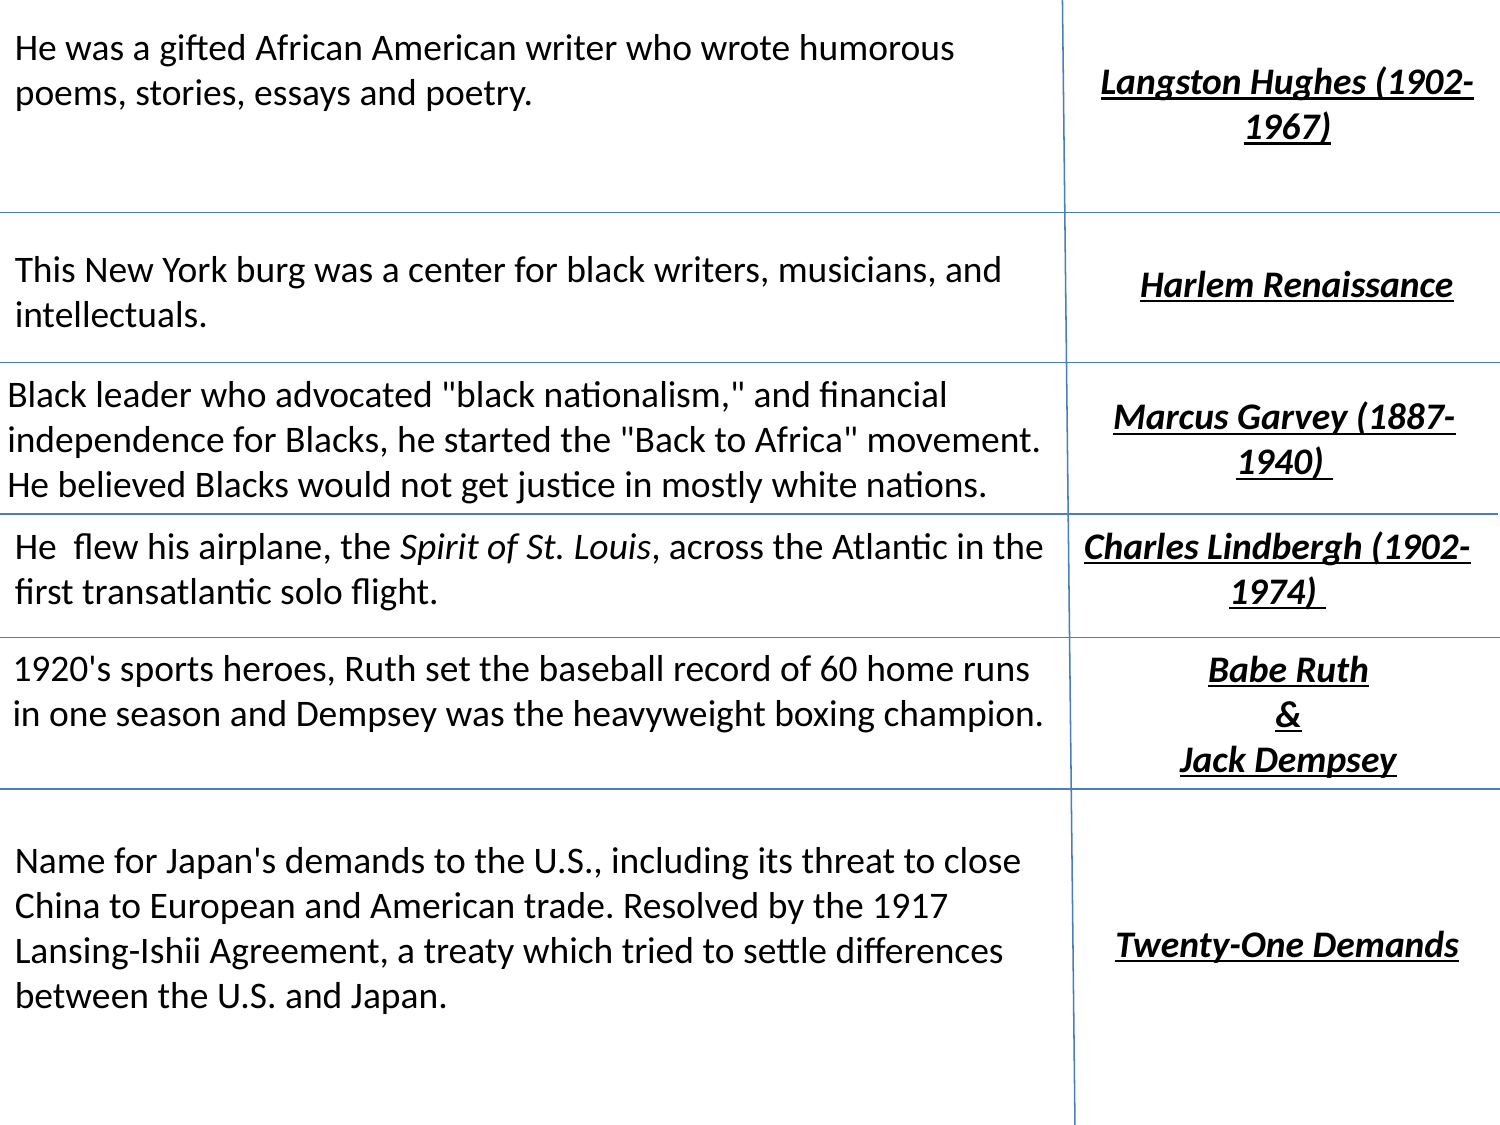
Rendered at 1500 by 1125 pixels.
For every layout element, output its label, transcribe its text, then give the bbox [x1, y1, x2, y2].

text_box He flew his airplane, the Spirit of St. Louis, across the Atlantic in the first transatlantic solo flight. [0, 522, 1057, 619]
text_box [1062, 371, 1076, 513]
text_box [1062, 523, 1076, 636]
text_box Langston Hughes (1902-1967) [1079, 49, 1500, 155]
text_box He was a gifted African American writer who wrote humorous poems, stories, essays and poetry. [0, 15, 1057, 121]
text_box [1062, 798, 1076, 1125]
text_box Charles Lindbergh (1902-1974) [1079, 523, 1487, 619]
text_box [1062, 646, 1076, 788]
text_box Twenty-One Demands [1079, 912, 1500, 973]
text_box 1920's sports heroes, Ruth set the baseball record of 60 home runs in one season and Dempsey was the heavyweight boxing champion. [0, 644, 1057, 742]
text_box Name for Japan's demands to the U.S., including its threat to close China to European and American trade. Resolved by the 1917 Lansing-Ishii Agreement, a treaty which tried to settle differences between the U.S. and Japan. [0, 829, 1057, 1024]
text_box Marcus Garvey (1887-1940) [1079, 385, 1500, 490]
text_box This New York burg was a center for black writers, musicians, and intellectuals. [0, 237, 1057, 343]
text_box Babe Ruth & Jack Dempsey [1079, 642, 1500, 788]
text_box Black leader who advocated "black nationalism," and financial independence for Blacks, he started the "Back to Africa" movement. He believed Blacks would not get justice in mostly white nations. [0, 369, 1057, 513]
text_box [1062, 221, 1076, 361]
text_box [1062, 0, 1076, 211]
text_box Harlem Renaissance [1079, 252, 1500, 313]
